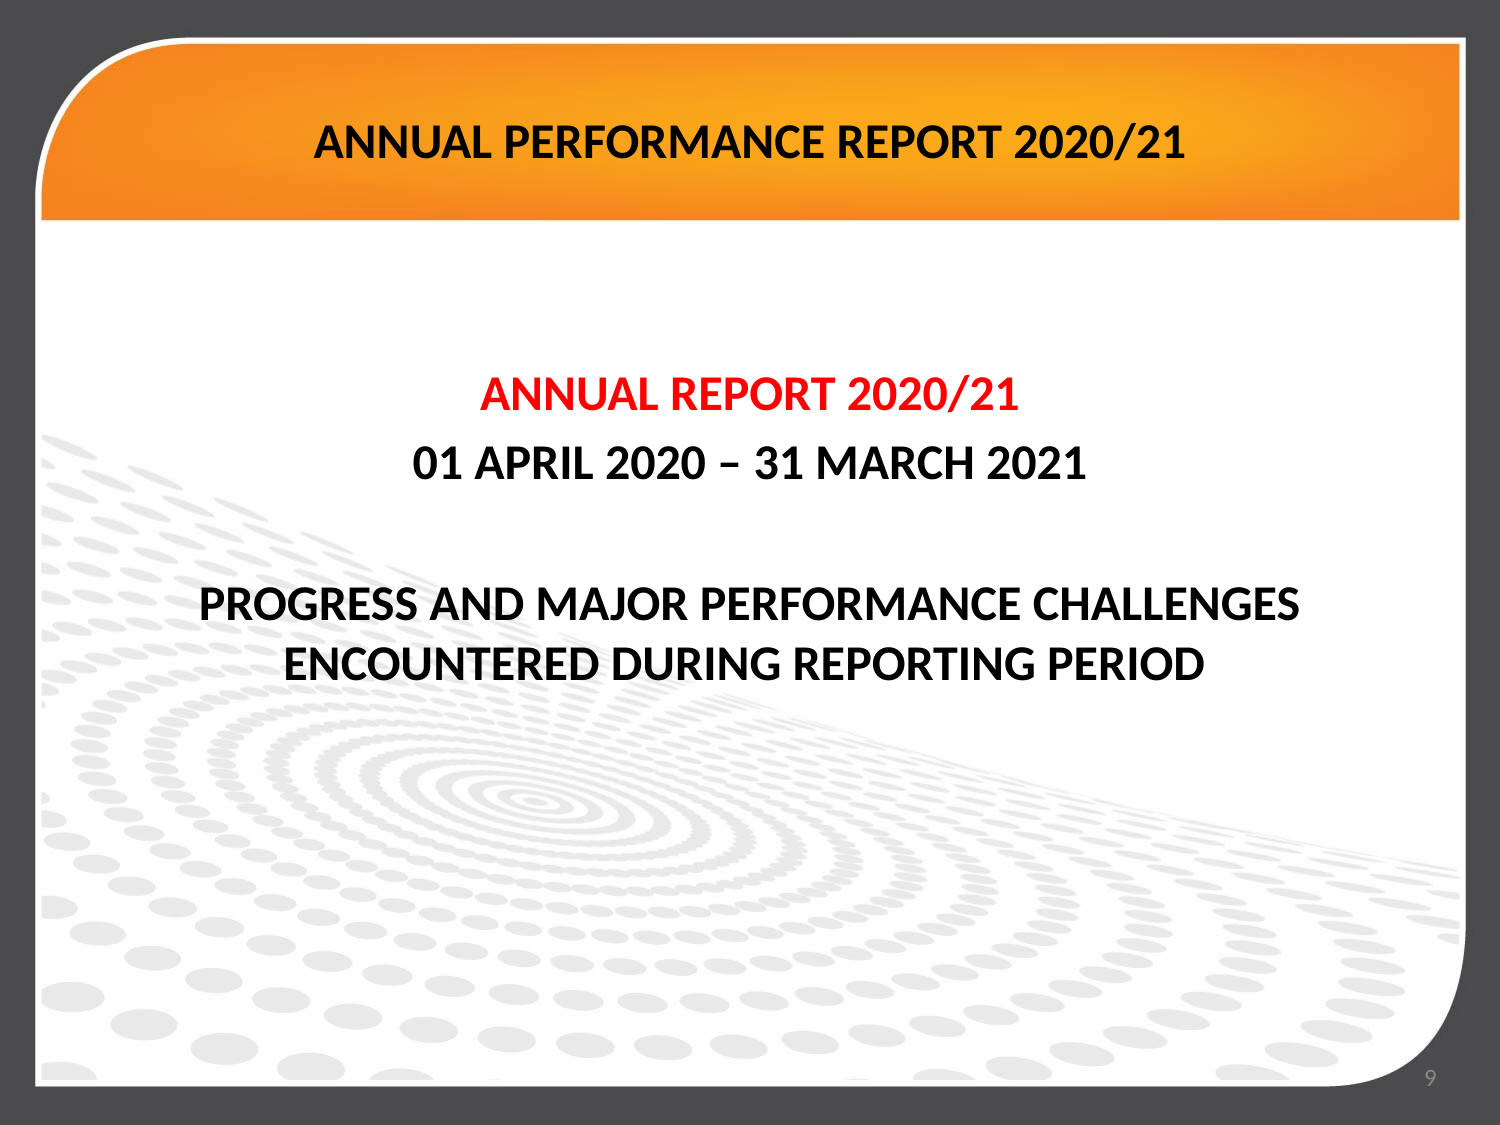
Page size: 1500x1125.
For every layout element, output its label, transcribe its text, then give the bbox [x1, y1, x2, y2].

title ANNUAL PERFORMANCE REPORT 2020/21 [75, 45, 1425, 233]
list ANNUAL REPORT 2020/21 01 APRIL 2020 – 31 MARCH 2021 PROGRESS AND MAJOR PERFORMANCE CHALLENGES ENCOUNTERED DURING REPORTING PERIOD [75, 262, 1425, 1005]
picture [0, 0, 1500, 1125]
slide_number 9 [1101, 1046, 1452, 1106]
